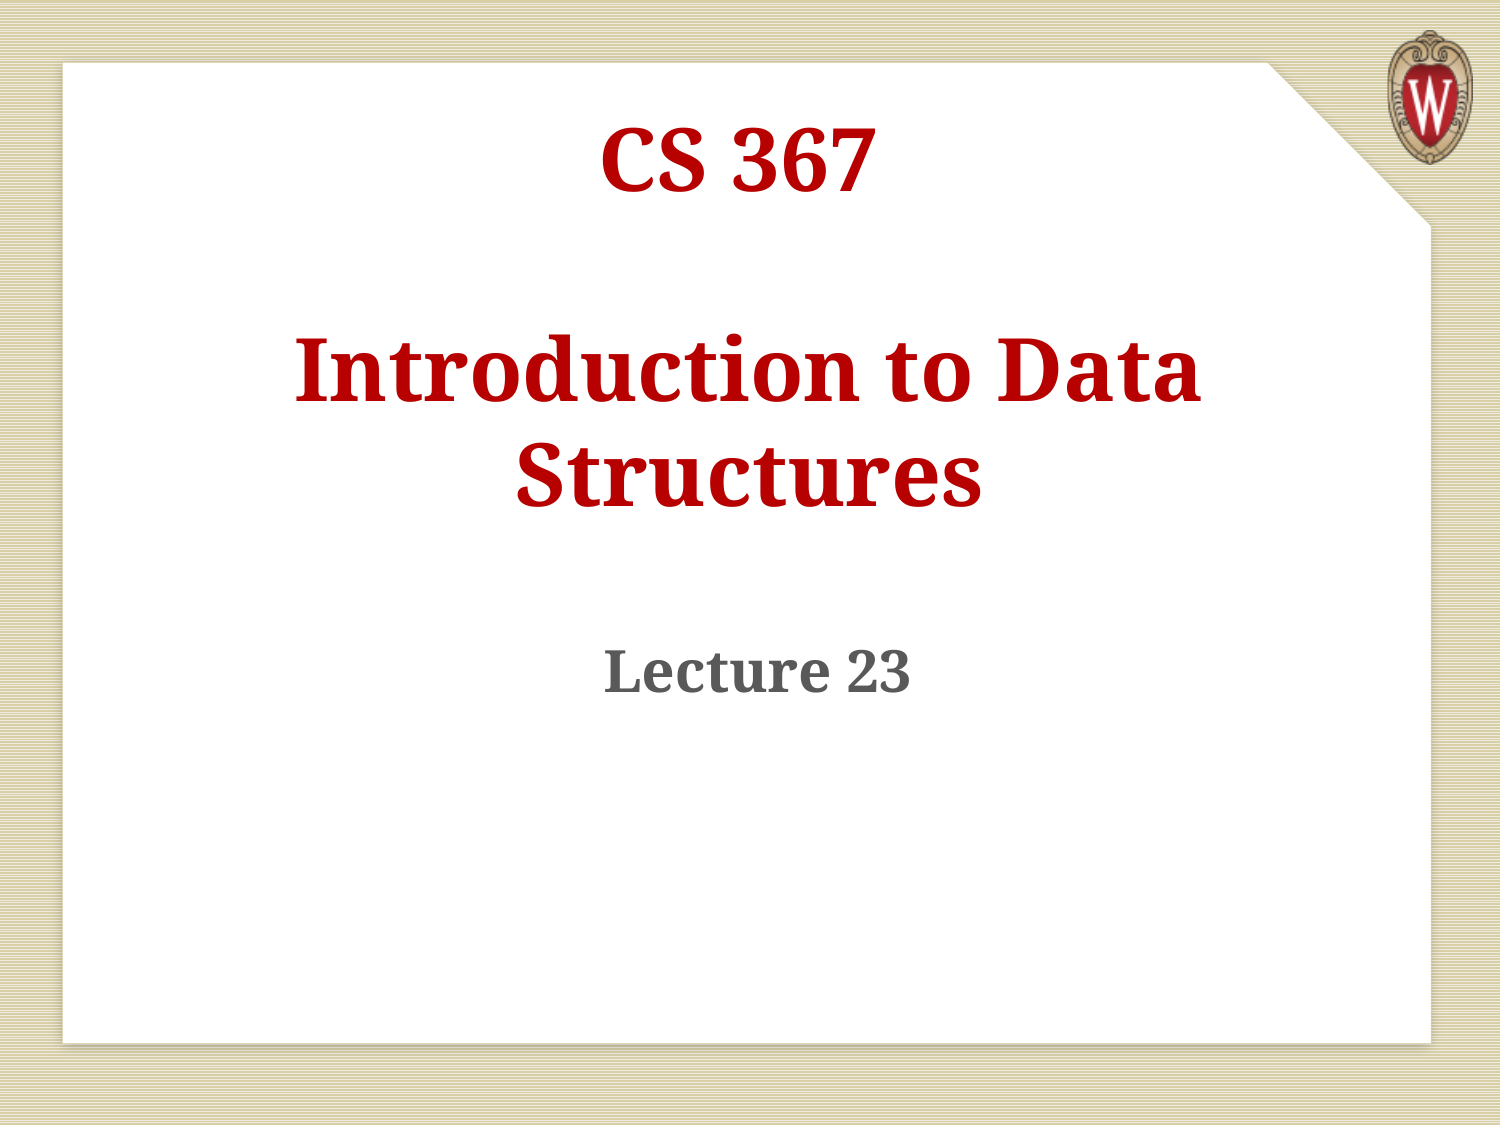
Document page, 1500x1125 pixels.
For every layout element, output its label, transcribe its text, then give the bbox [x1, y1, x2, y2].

subtitle Lecture 23 [225, 634, 1275, 1040]
title CS 367 Introduction to Data Structures [112, 104, 1388, 1014]
